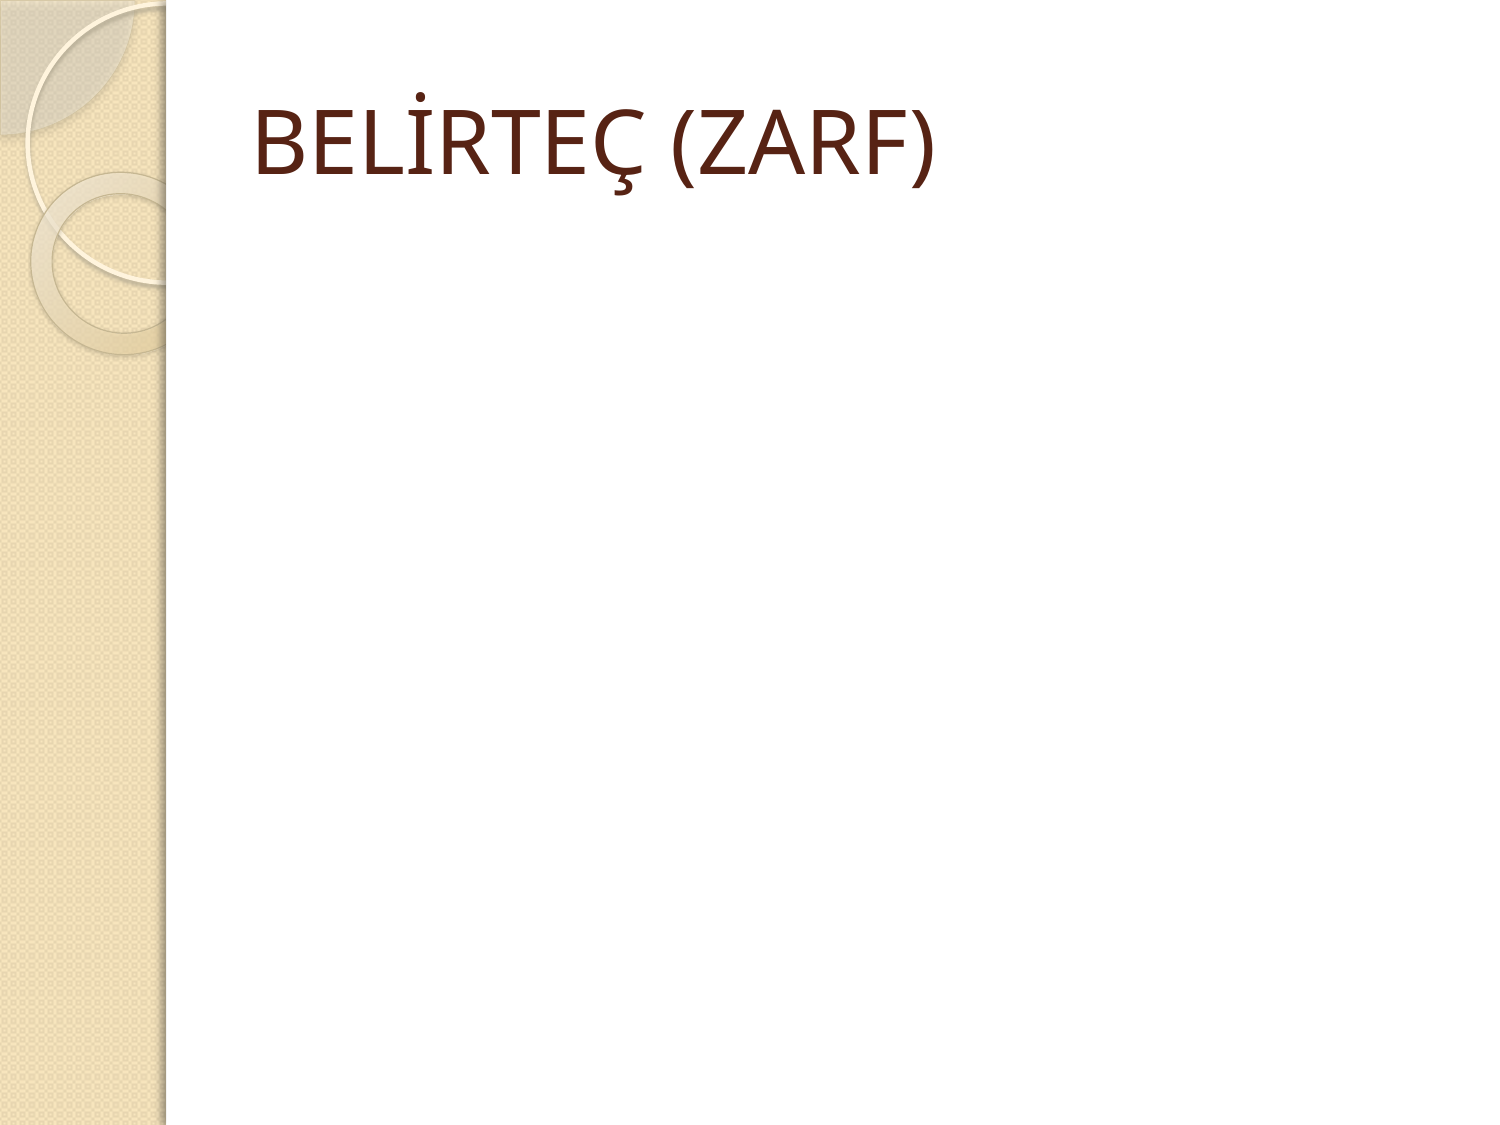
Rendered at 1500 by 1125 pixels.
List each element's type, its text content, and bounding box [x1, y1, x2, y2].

title BELİRTEÇ (ZARF) [235, 45, 1466, 233]
